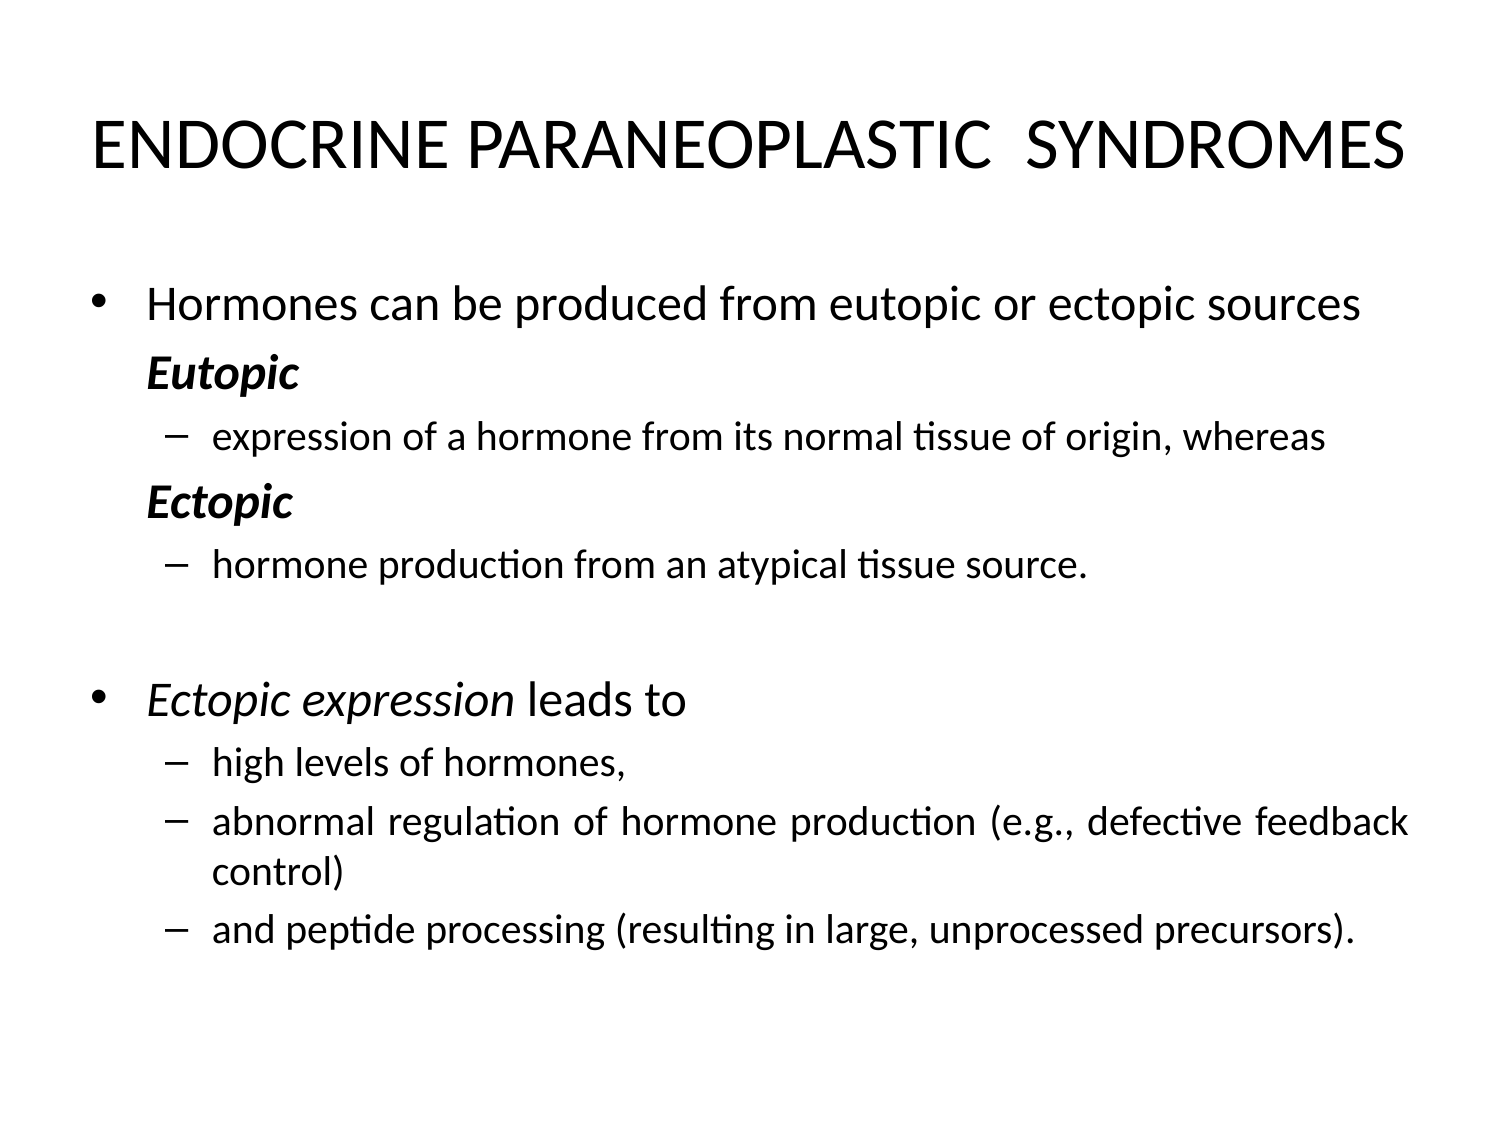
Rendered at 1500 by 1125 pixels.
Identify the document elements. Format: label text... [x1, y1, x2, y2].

list Hormones can be produced from eutopic or ectopic sources Eutopic expression of a hormone from its normal tissue of origin, whereas Ectopic hormone production from an atypical tissue source. Ectopic expression leads to high levels of hormones, abnormal regulation of hormone production (e.g., defective feedback control) and peptide processing (resulting in large, unprocessed precursors). [75, 262, 1425, 1005]
title ENDOCRINE PARANEOPLASTIC SYNDROMES [75, 45, 1425, 233]
